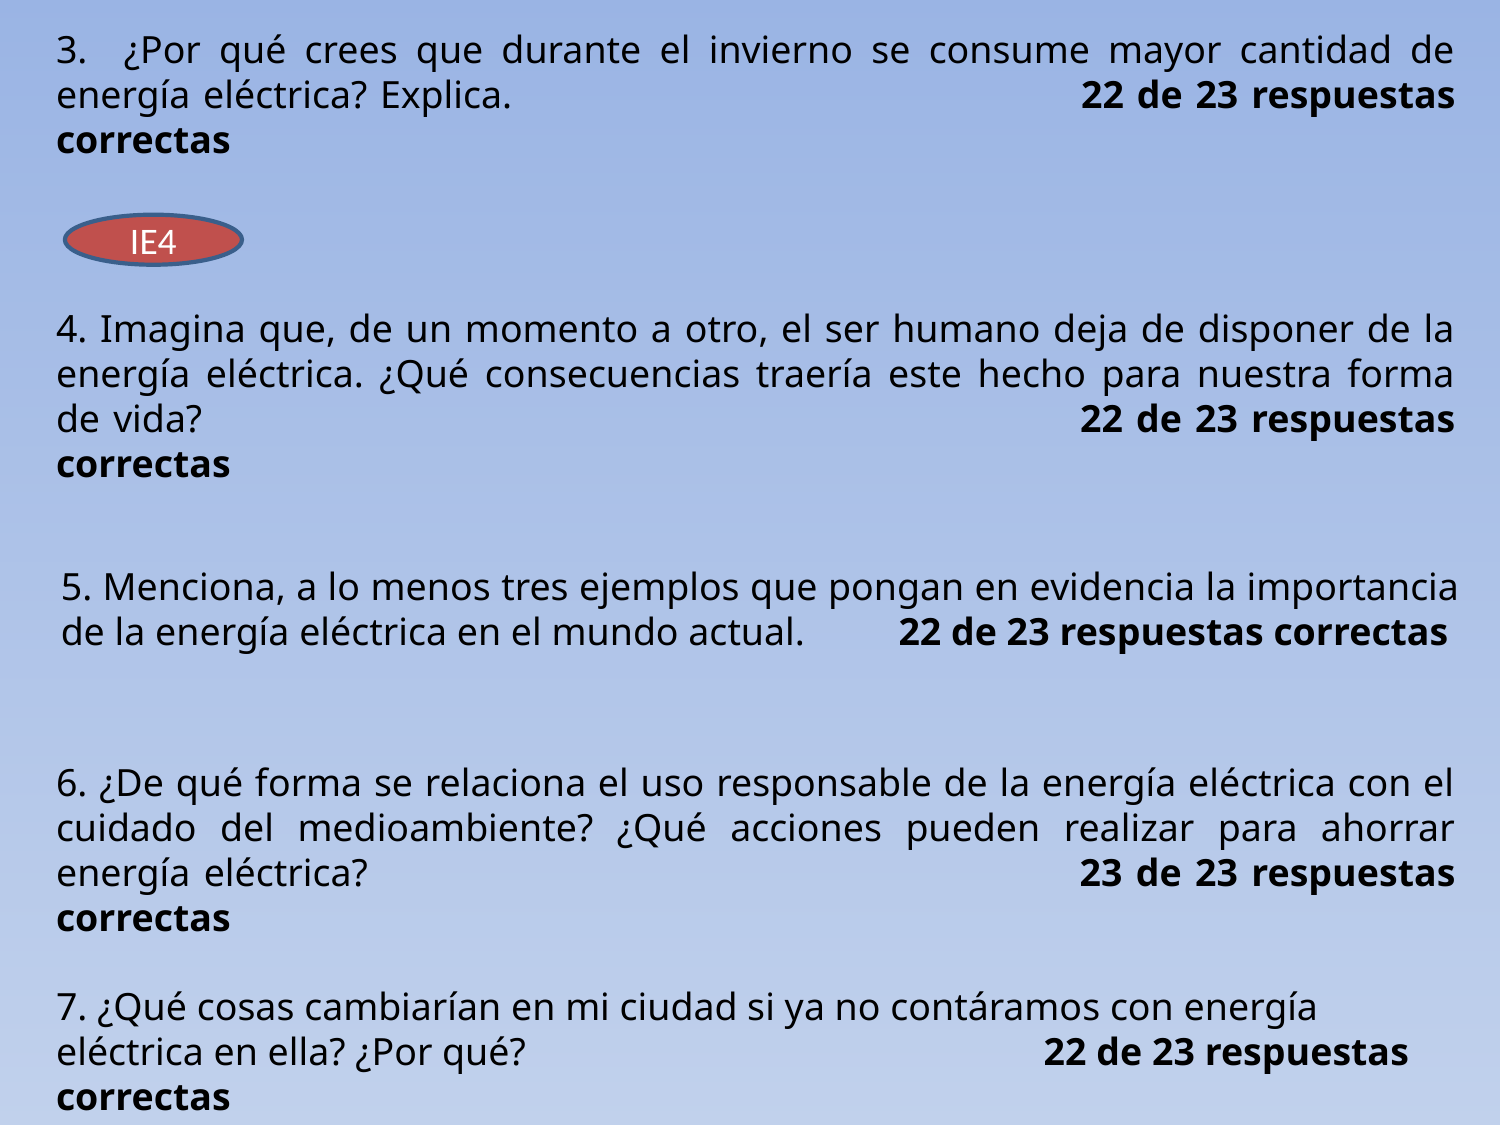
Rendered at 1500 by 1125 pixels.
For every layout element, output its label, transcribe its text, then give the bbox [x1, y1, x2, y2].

text_box 7. ¿Qué cosas cambiarían en mi ciudad si ya no contáramos con energía eléctrica en ella? ¿Por qué? 22 de 23 respuestas correctas [41, 975, 1471, 1125]
text_box 6. ¿De qué forma se relaciona el uso responsable de la energía eléctrica con el cuidado del medioambiente? ¿Qué acciones pueden realizar para ahorrar energía eléctrica? 23 de 23 respuestas correctas [41, 751, 1471, 947]
text_box 5. Menciona, a lo menos tres ejemplos que pongan en evidencia la importancia de la energía eléctrica en el mundo actual. 22 de 23 respuestas correctas [46, 555, 1476, 661]
text_box 4. Imagina que, de un momento a otro, el ser humano deja de disponer de la energía eléctrica. ¿Qué consecuencias traería este hecho para nuestra forma de vida? 22 de 23 respuestas correctas [41, 297, 1471, 493]
text_box 3. ¿Por qué crees que durante el invierno se consume mayor cantidad de energía eléctrica? Explica. 22 de 23 respuestas correctas [41, 19, 1471, 169]
text_box IE4 [62, 212, 245, 267]
